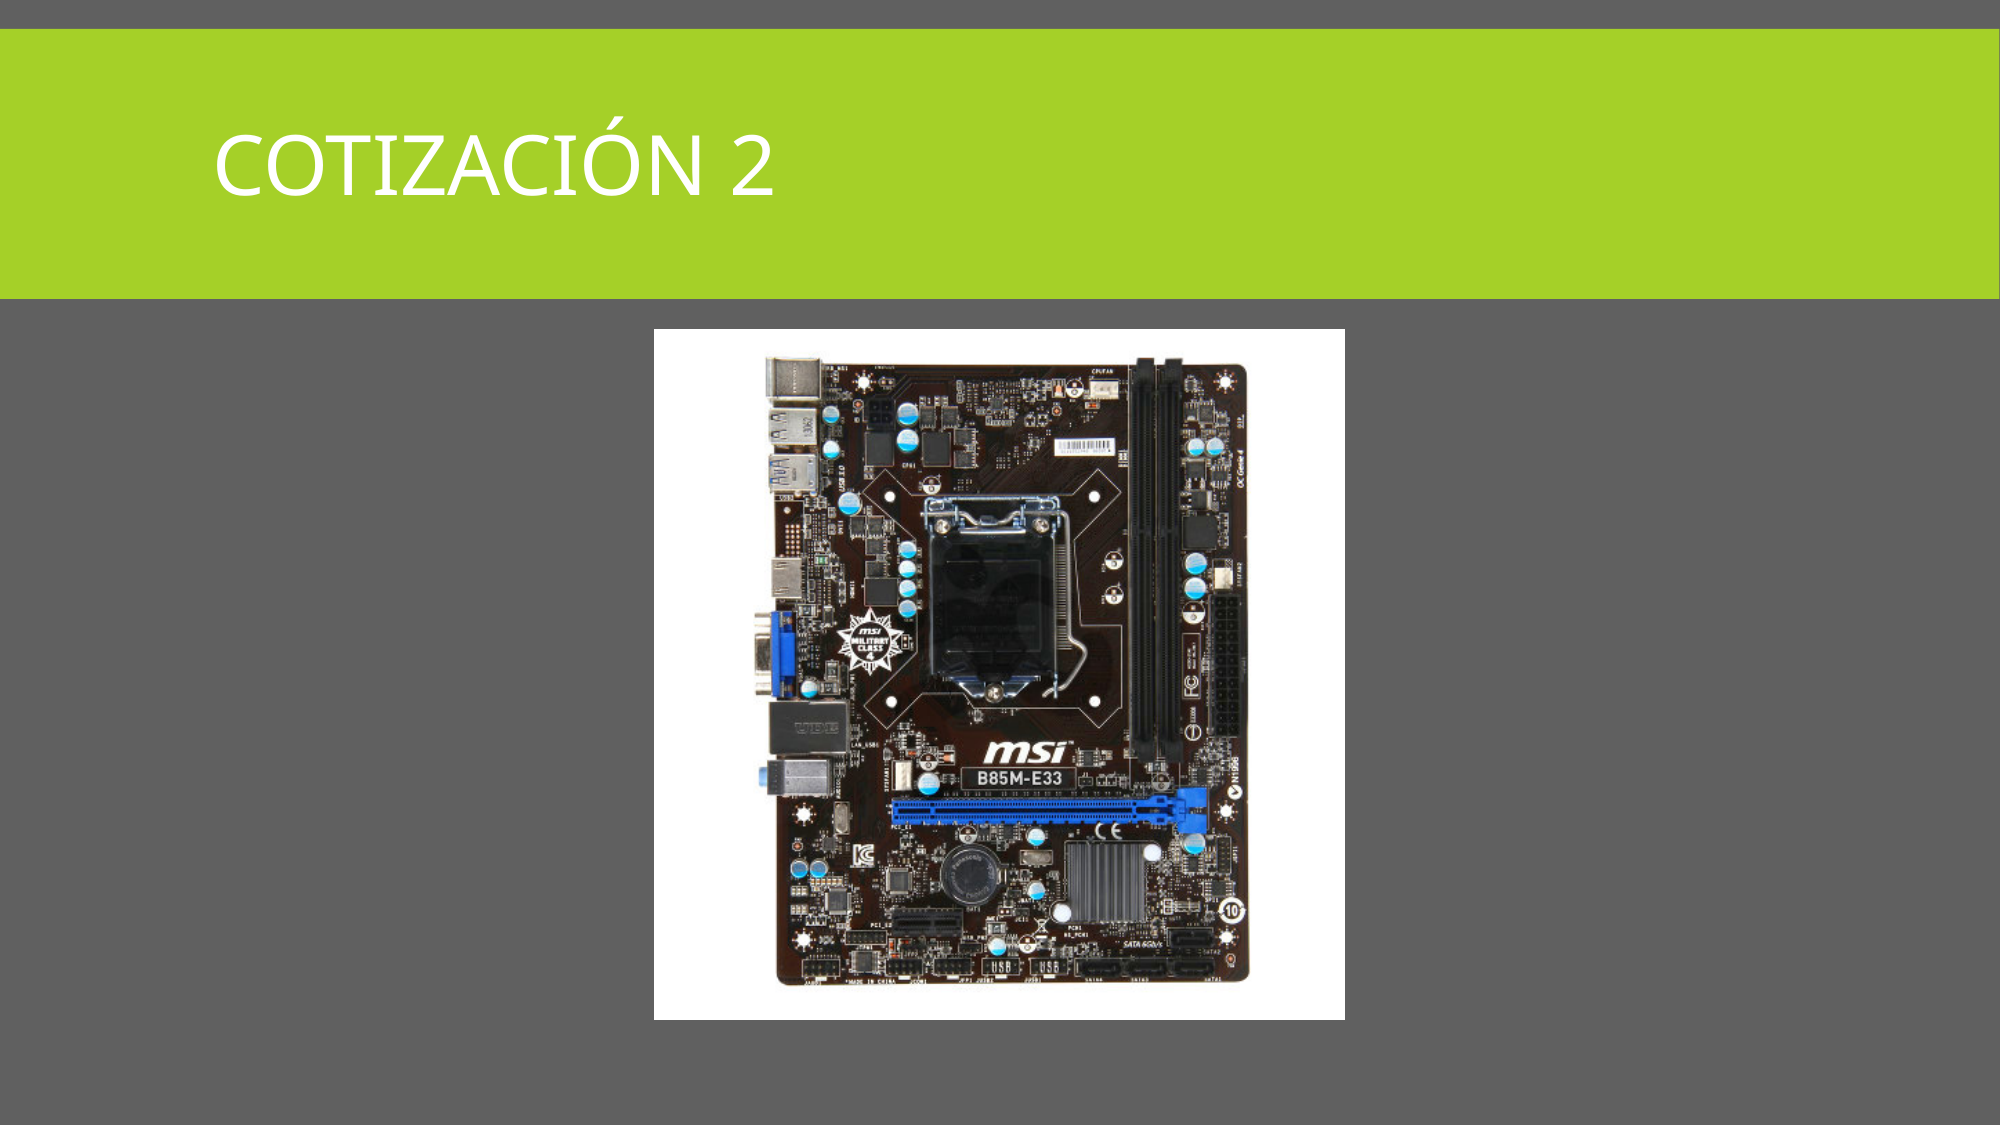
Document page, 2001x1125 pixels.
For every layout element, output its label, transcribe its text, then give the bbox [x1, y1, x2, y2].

title Cotización 2 [197, 46, 1803, 295]
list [654, 329, 1346, 1021]
